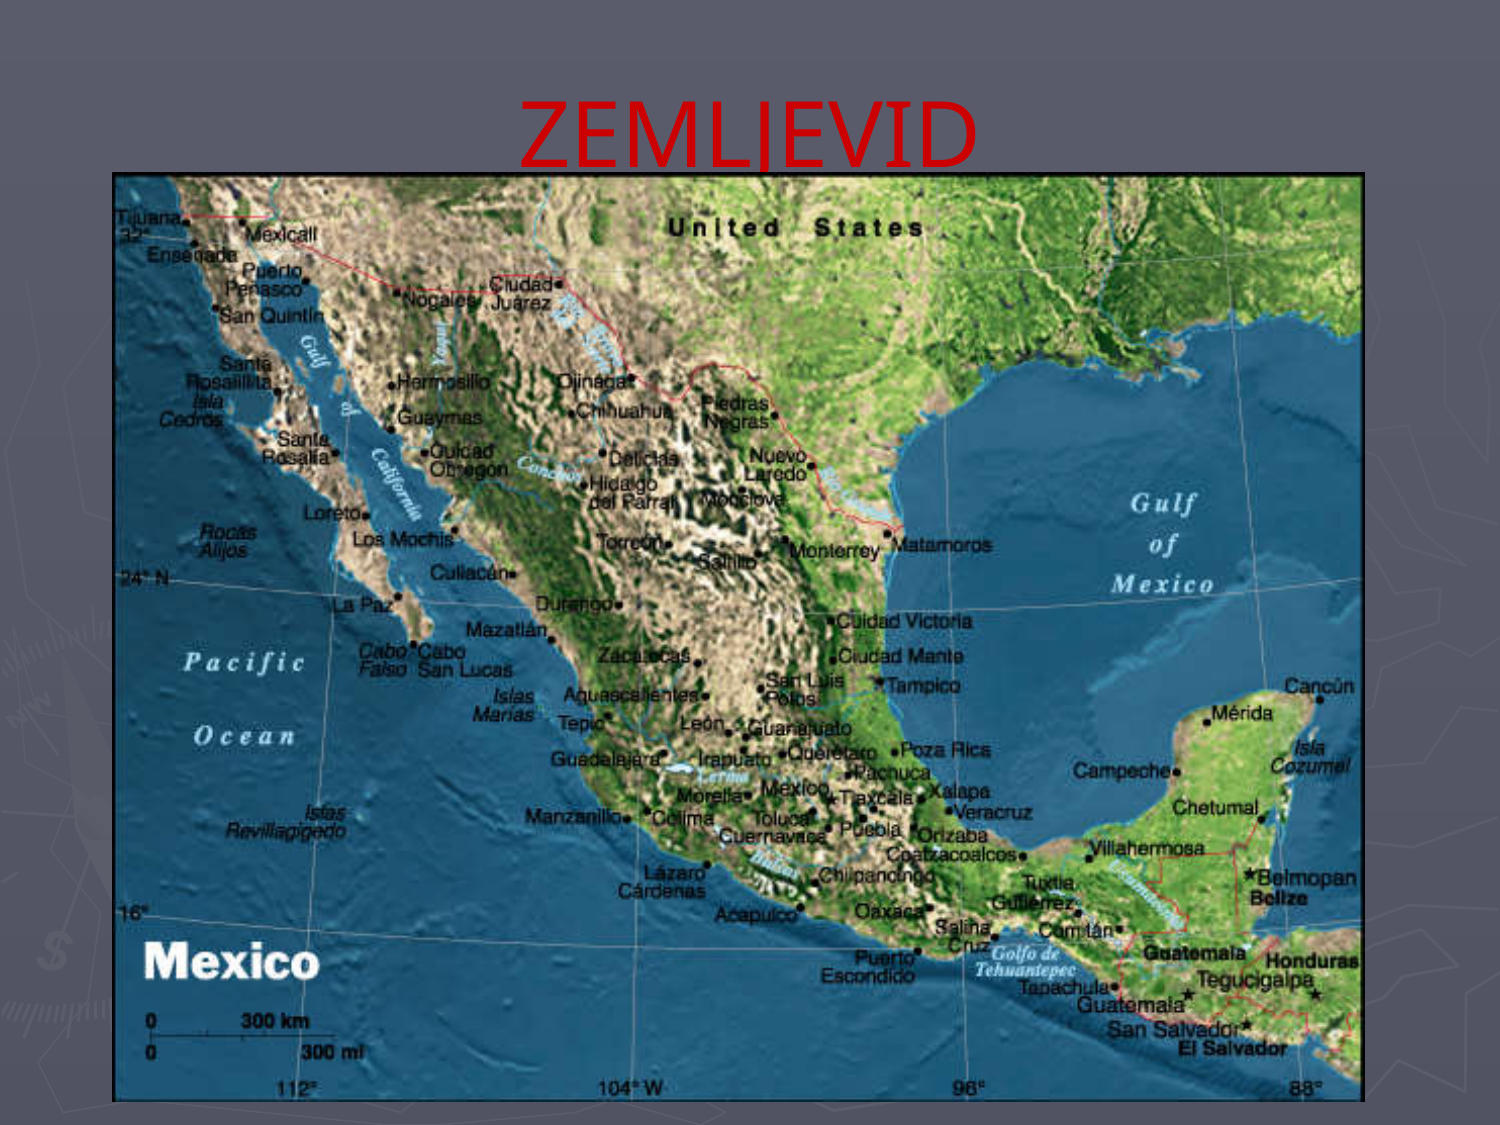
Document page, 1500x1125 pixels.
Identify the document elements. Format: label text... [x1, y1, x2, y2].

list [112, 172, 1365, 1102]
title ZEMLJEVID [49, 37, 1451, 225]
